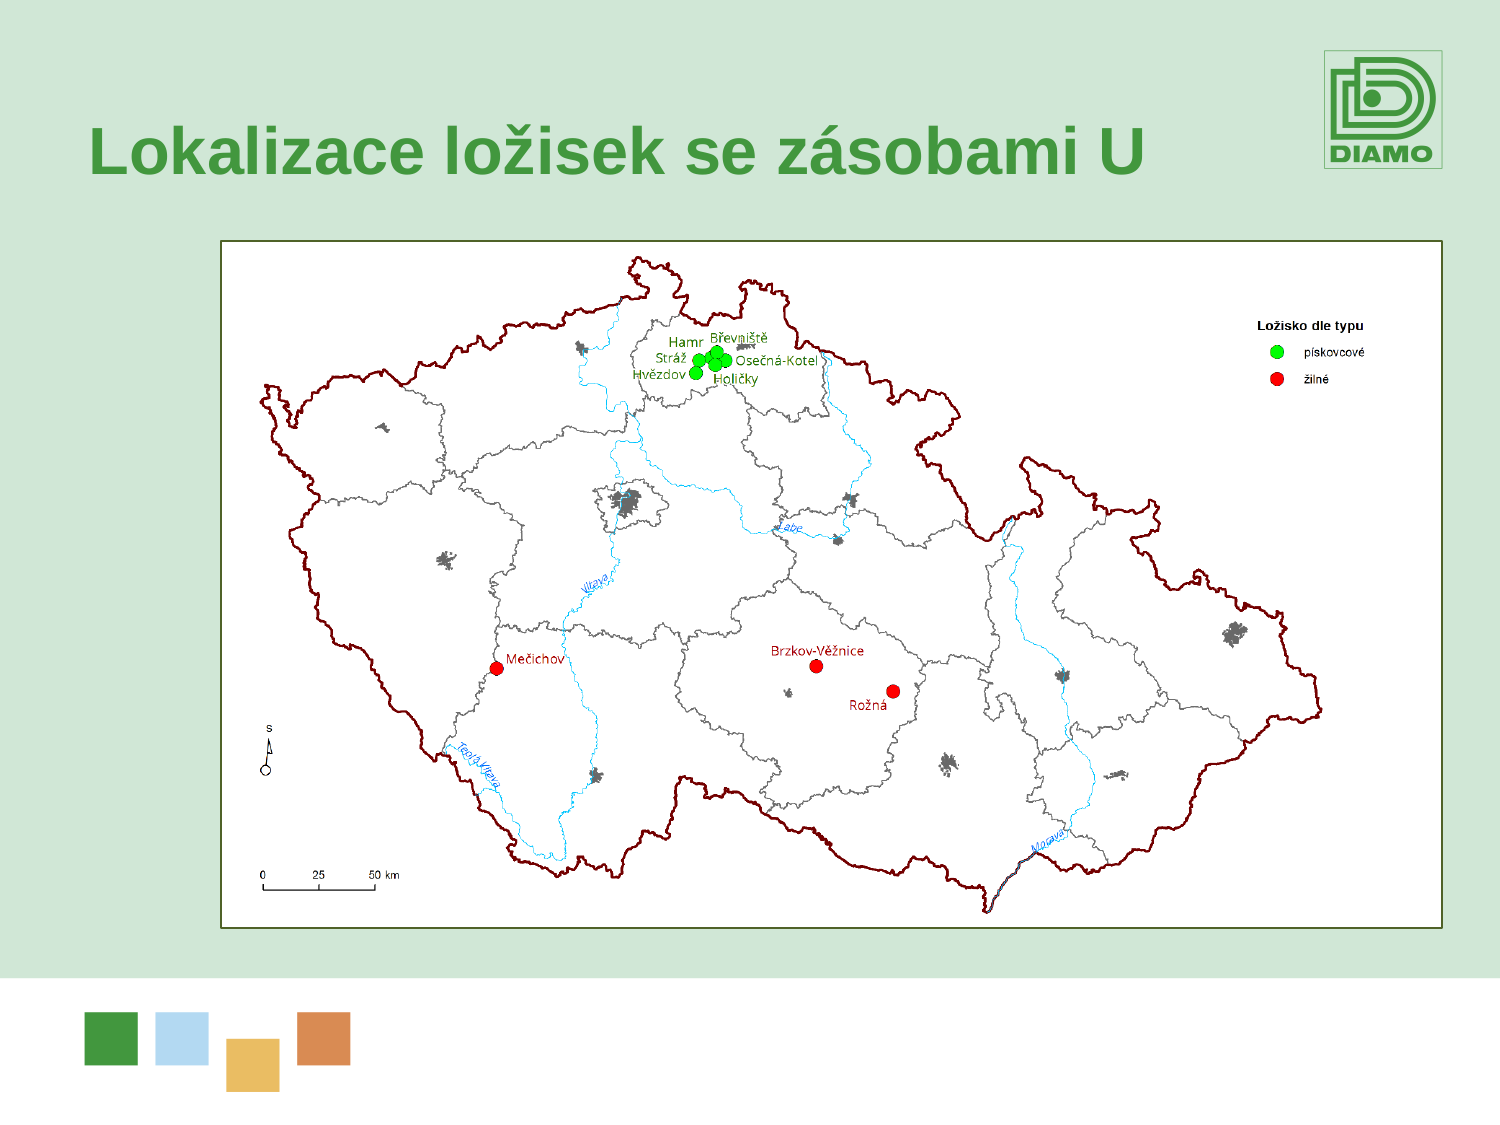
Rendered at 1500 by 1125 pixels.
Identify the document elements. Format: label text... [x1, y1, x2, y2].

picture [0, 0, 1500, 1125]
text_box Lokalizace ložisek se zásobami U [88, 100, 1256, 196]
